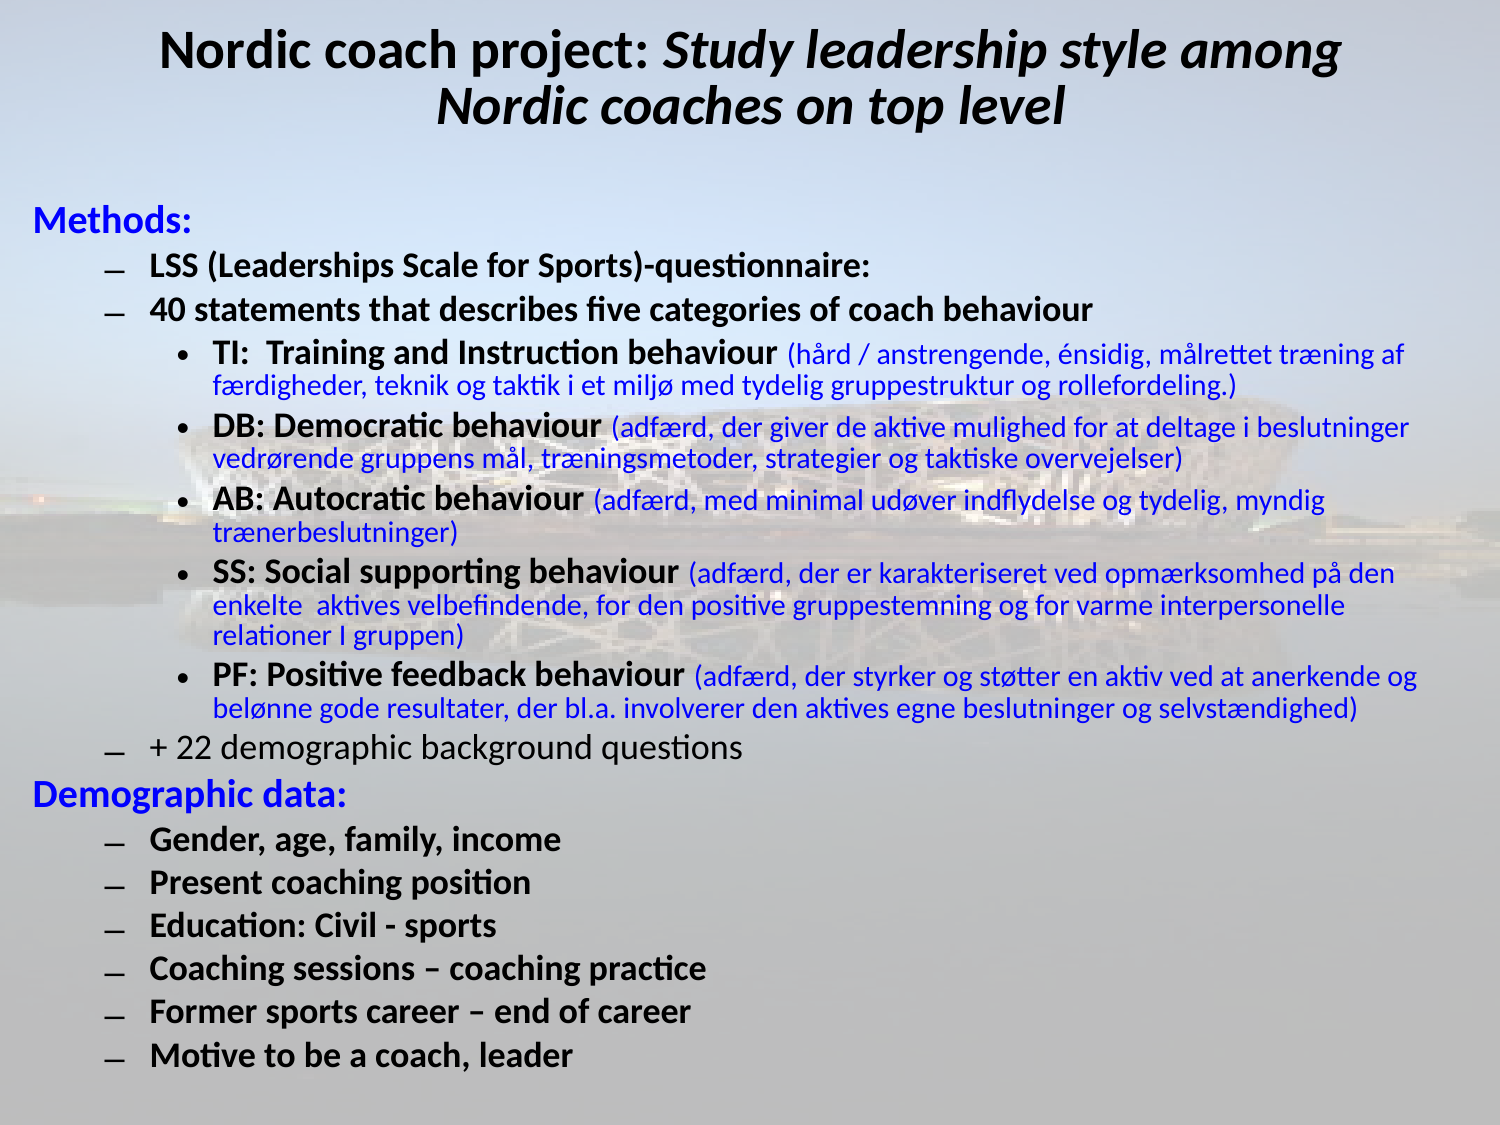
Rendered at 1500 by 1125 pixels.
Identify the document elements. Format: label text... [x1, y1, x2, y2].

list Methods: LSS (Leaderships Scale for Sports)-questionnaire: 40 statements that describes five categories of coach behaviour TI: Training and Instruction behaviour (hård / anstrengende, énsidig, målrettet træning af færdigheder, teknik og taktik i et miljø med tydelig gruppestruktur og rollefordeling.) DB: Democratic behaviour (adfærd, der giver de aktive mulighed for at deltage i beslutninger vedrørende gruppens mål, træningsmetoder, strategier og taktiske overvejelser) AB: Autocratic behaviour (adfærd, med minimal udøver indflydelse og tydelig, myndig trænerbeslutninger) SS: Social supporting behaviour (adfærd, der er karakteriseret ved opmærksomhed på den enkelte aktives velbefindende, for den positive gruppestemning og for varme interpersonelle relationer I gruppen) PF: Positive feedback behaviour (adfærd, der styrker og støtter en aktiv ved at anerkende og belønne gode resultater, der bl.a. involverer den aktives egne beslutninger og selvstændighed) + 22 demographic background questions Demographic data: Gender, age, family, income Present coaching position Education: Civil - sports Coaching sessions – coaching practice Former sports career – end of career Motive to be a coach, leader [17, 196, 1471, 1118]
title Nordic coach project: Study leadership style among Nordic coaches on top level [76, 19, 1427, 196]
